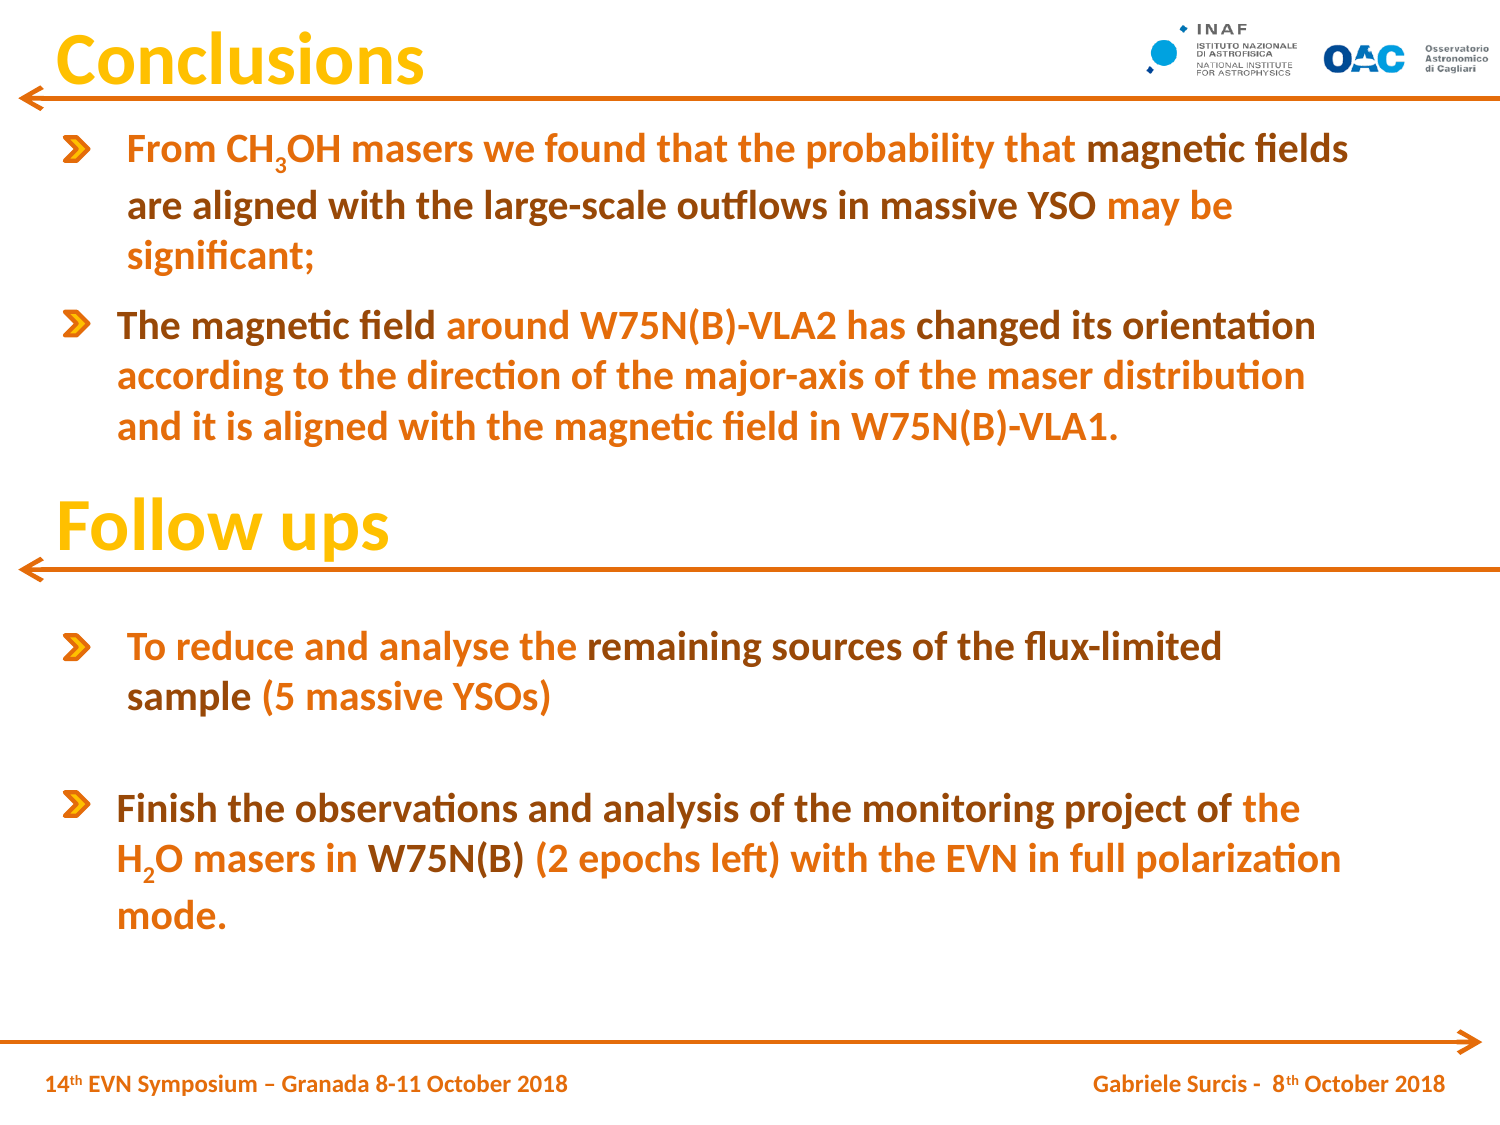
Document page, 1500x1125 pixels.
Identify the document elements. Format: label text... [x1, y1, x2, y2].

text_box To reduce and analyse the remaining sources of the flux-limited sample (5 massive YSOs) [112, 611, 1365, 727]
text_box Follow ups [41, 468, 1471, 568]
text_box 14th EVN Symposium – Granada 8-11 October 2018 Gabriele Surcis - 8th October 2018 [29, 1060, 1471, 1106]
text_box [62, 309, 91, 338]
picture [1318, 40, 1495, 77]
text_box [62, 135, 91, 163]
text_box Conclusions [41, 2, 1471, 97]
text_box From CH3OH masers we found that the probability that magnetic fields are aligned with the large-scale outflows in massive YSO may be significant; [112, 113, 1365, 286]
text_box [62, 633, 91, 662]
text_box Finish the observations and analysis of the monitoring project of the H2O masers in W75N(B) (2 epochs left) with the EVN in full polarization mode. [101, 773, 1364, 946]
text_box [62, 790, 91, 818]
picture [1139, 18, 1302, 80]
text_box The magnetic field around W75N(B)-VLA2 has changed its orientation according to the direction of the major-axis of the maser distribution and it is aligned with the magnetic field in W75N(B)-VLA1. [102, 290, 1365, 456]
